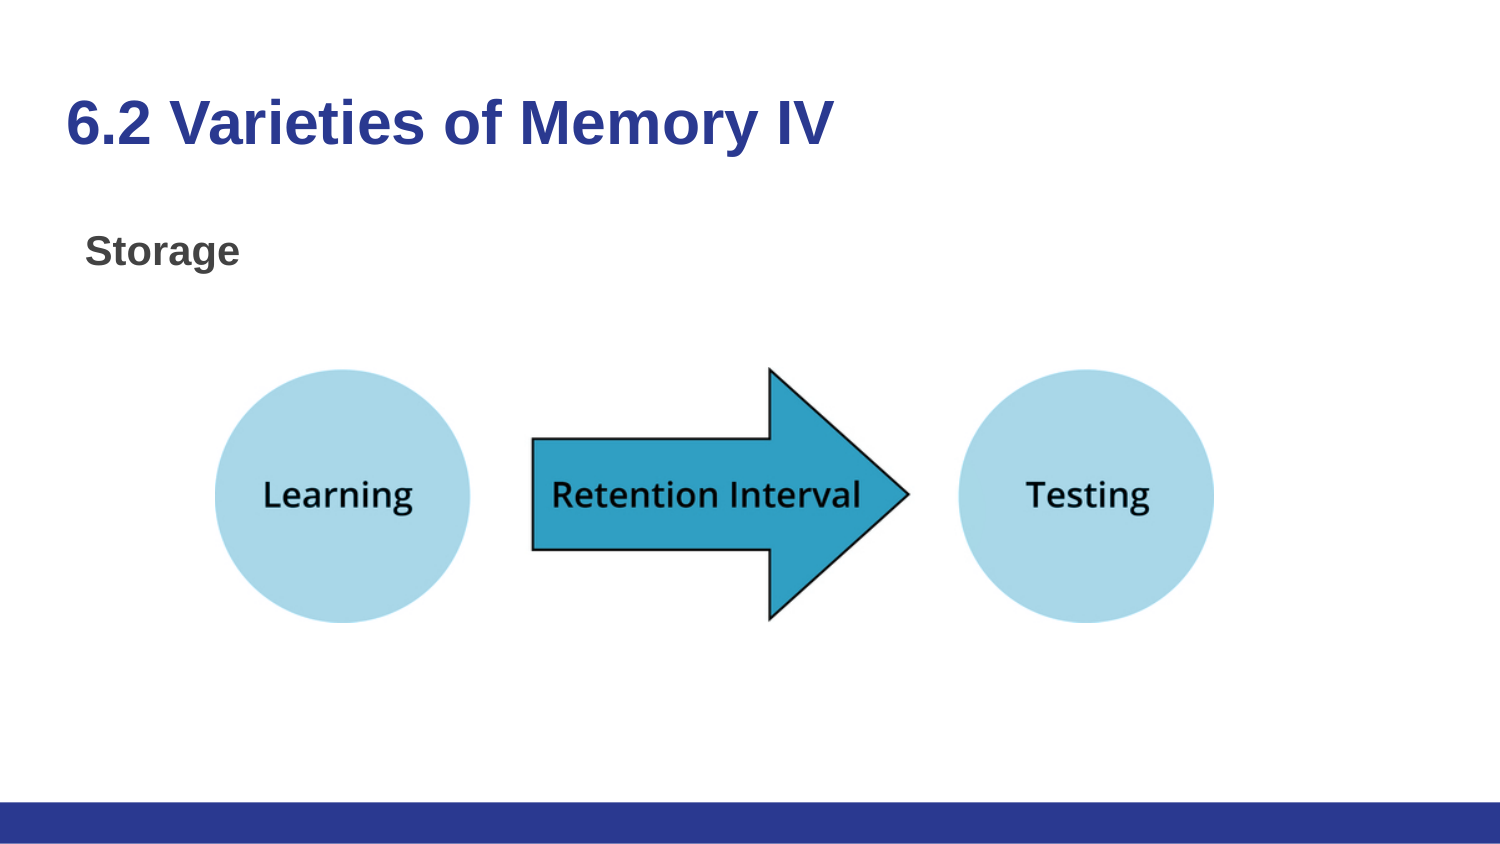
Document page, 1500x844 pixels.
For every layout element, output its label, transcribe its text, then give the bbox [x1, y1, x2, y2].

picture [214, 366, 1215, 623]
title 6.2 Varieties of Memory IV [51, 67, 1449, 167]
list Storage [51, 201, 1449, 750]
